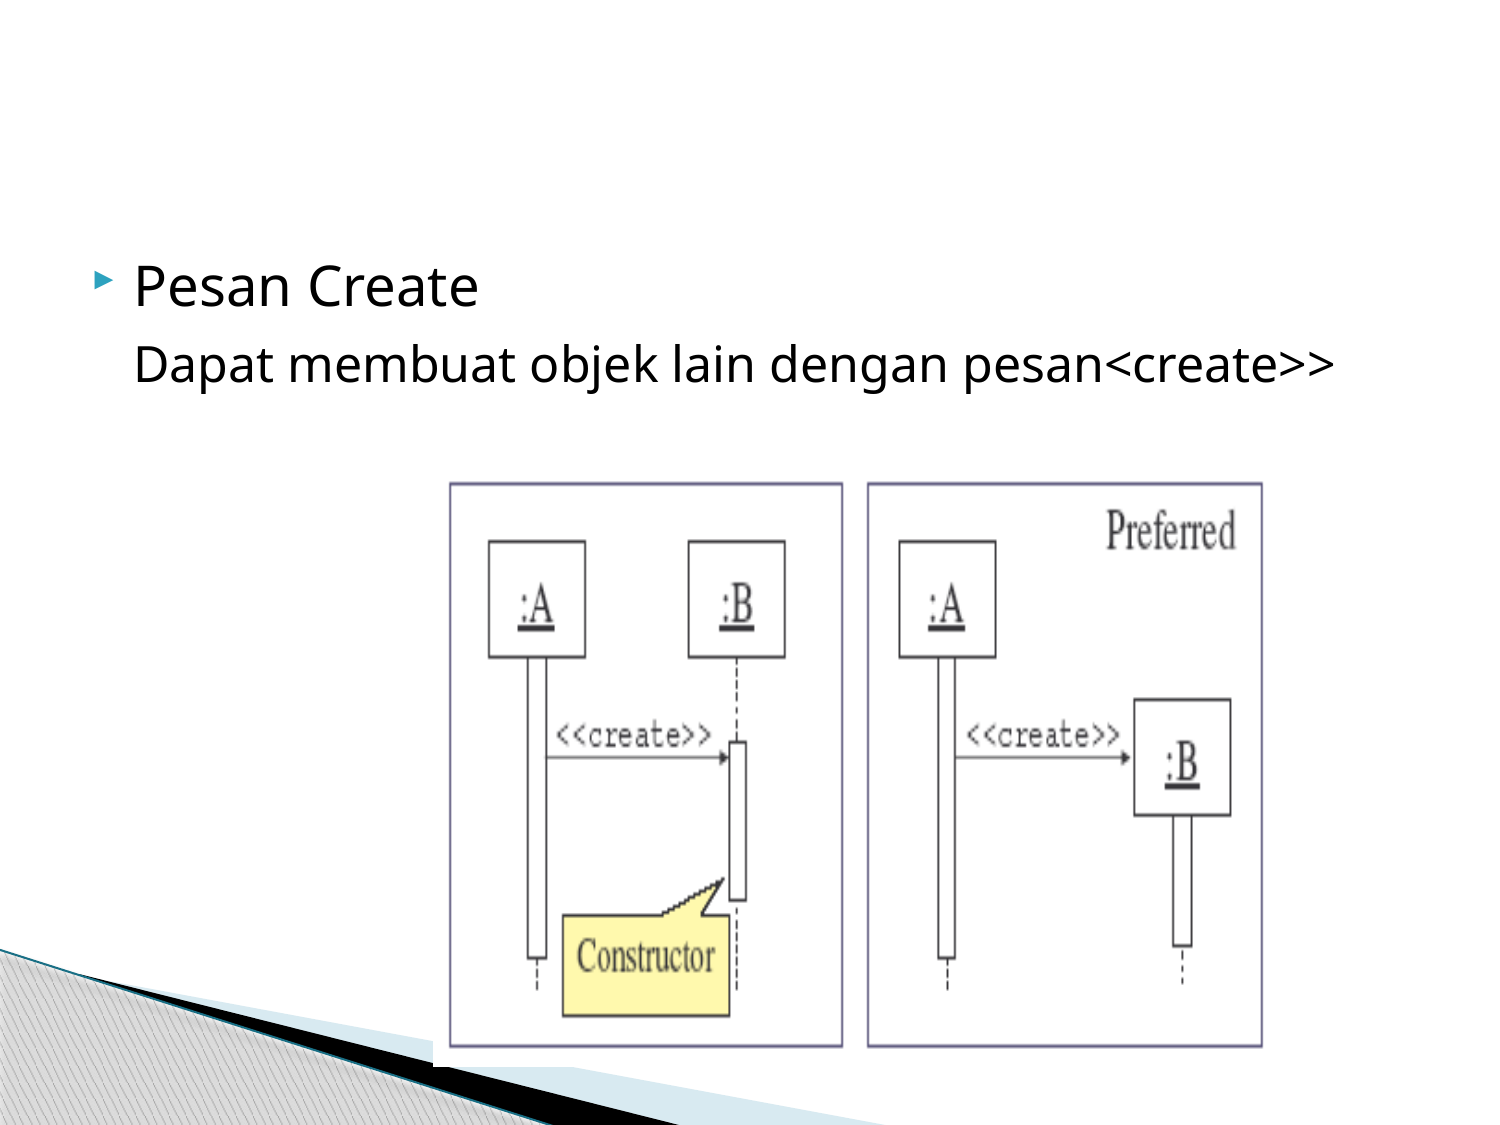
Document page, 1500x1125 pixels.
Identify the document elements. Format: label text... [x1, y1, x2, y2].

picture [433, 456, 1278, 1067]
list Pesan Create Dapat membuat objek lain dengan pesan<create>> [58, 243, 1425, 986]
